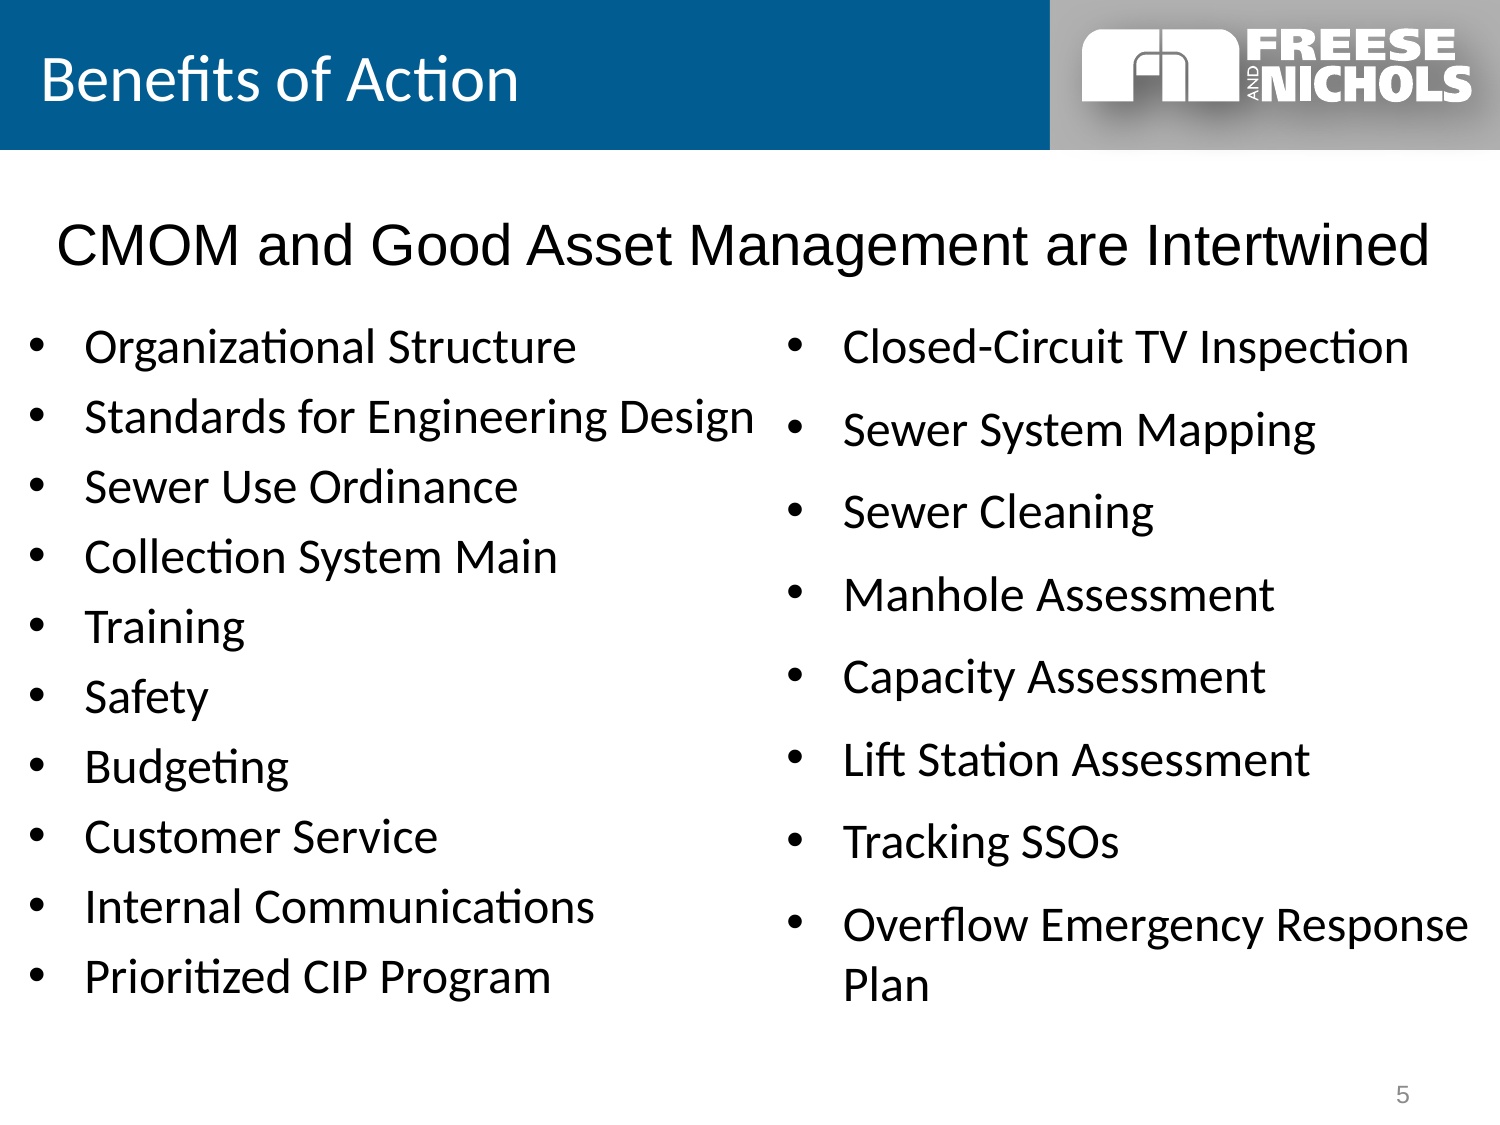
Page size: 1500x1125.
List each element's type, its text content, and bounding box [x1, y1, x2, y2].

text_box CMOM and Good Asset Management are Intertwined [42, 200, 1498, 285]
picture [0, 150, 1500, 1125]
slide_number 5 [1074, 1062, 1425, 1125]
text_box Closed-Circuit TV Inspection Sewer System Mapping Sewer Cleaning Manhole Assessment Capacity Assessment Lift Station Assessment Tracking SSOs Overflow Emergency Response Plan [771, 306, 1500, 1038]
title Benefits of Action [25, 0, 1050, 150]
list Organizational Structure Standards for Engineering Design Sewer Use Ordinance Collection System Main Training Safety Budgeting Customer Service Internal Communications Prioritized CIP Program [13, 306, 771, 1013]
